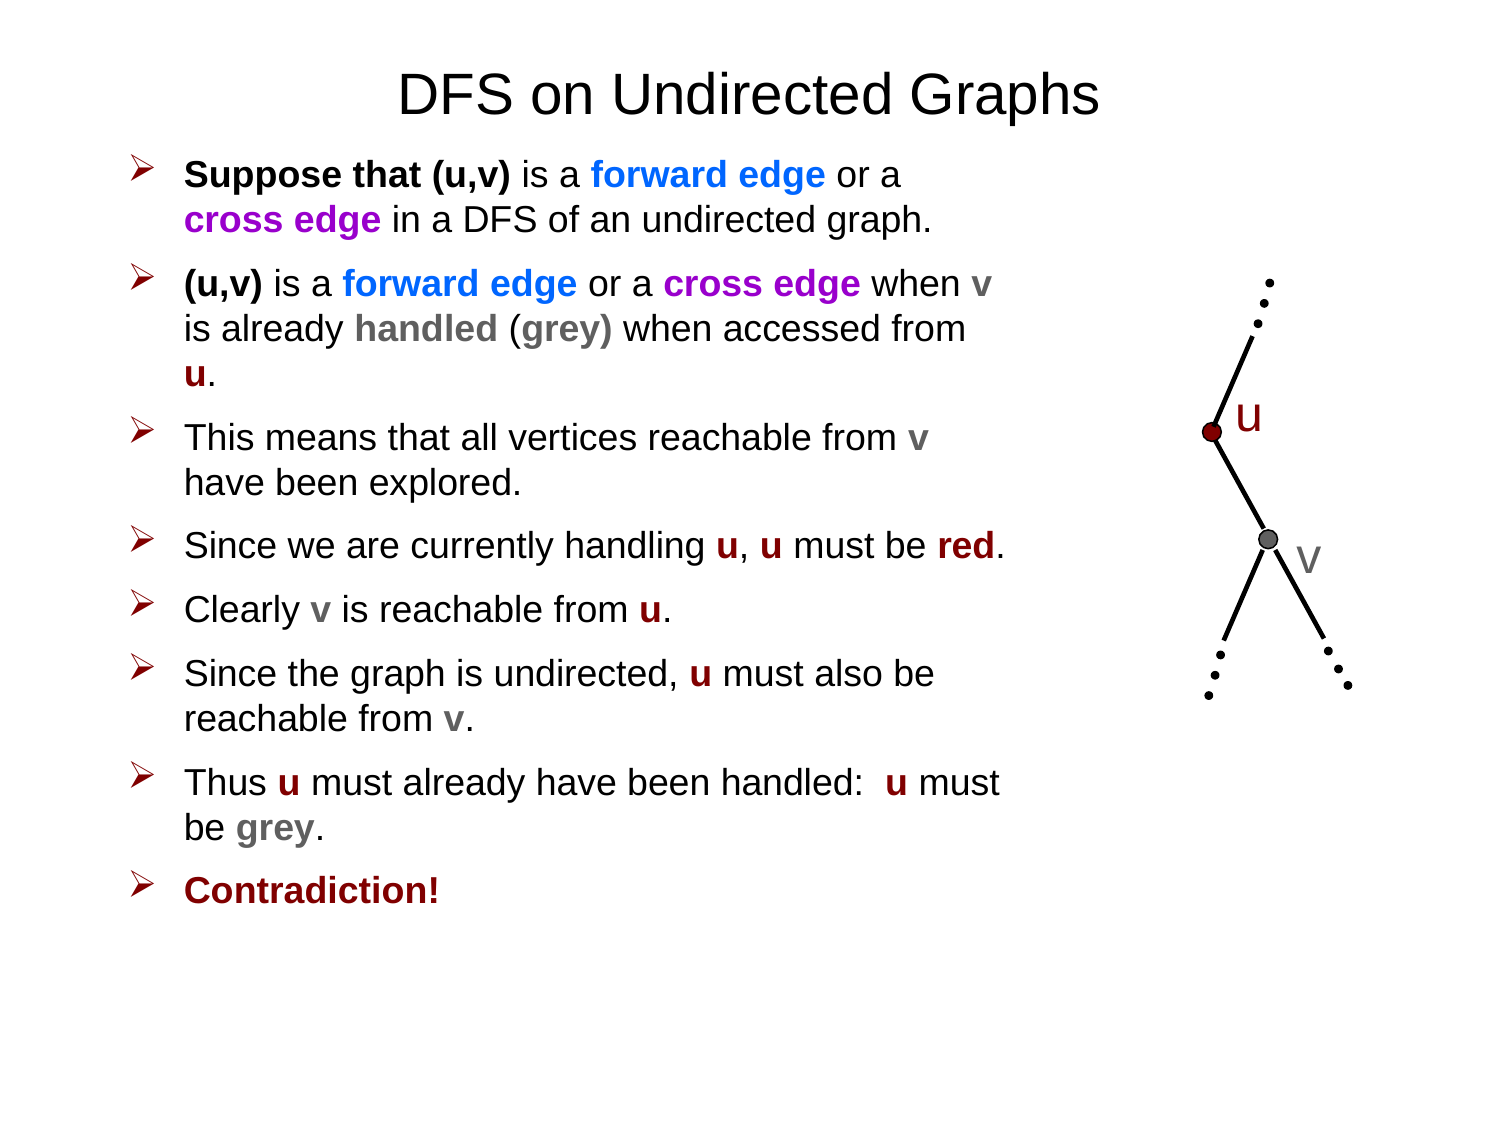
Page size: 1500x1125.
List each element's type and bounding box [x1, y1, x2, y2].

text_box [1223, 549, 1263, 641]
text_box [1211, 671, 1219, 679]
text_box [1260, 299, 1268, 308]
text_box [1334, 665, 1343, 673]
text_box [1275, 516, 1337, 639]
list [112, 142, 1024, 1041]
text_box [1324, 647, 1332, 655]
text_box [1216, 651, 1225, 659]
text_box [1202, 336, 1278, 529]
text_box [1205, 691, 1213, 700]
text_box [1258, 529, 1278, 549]
title [74, 44, 1426, 139]
text_box [1254, 320, 1262, 328]
text_box [1266, 279, 1274, 287]
text_box [1344, 681, 1352, 690]
